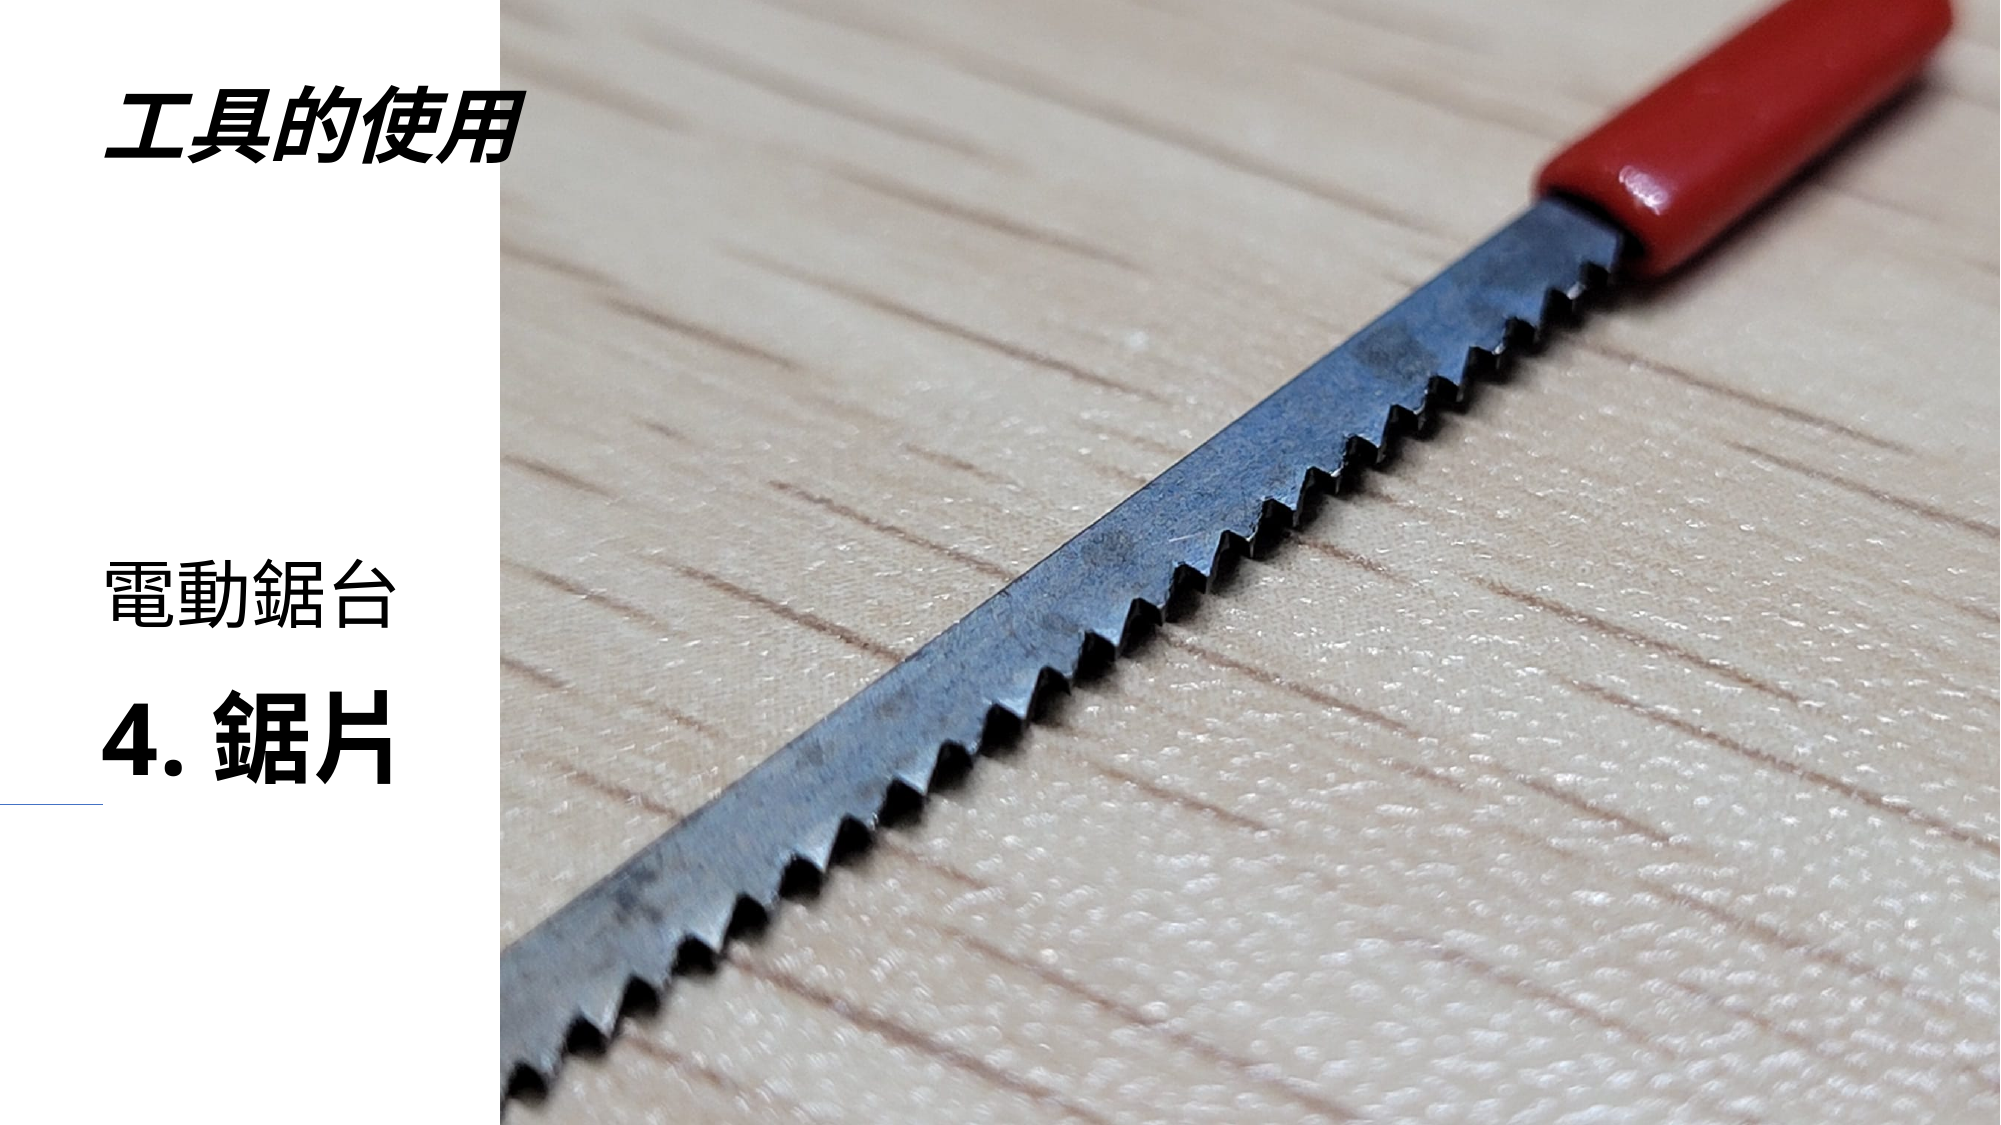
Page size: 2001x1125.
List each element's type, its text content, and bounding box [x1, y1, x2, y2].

picture [499, 0, 2000, 1125]
text_box 工具的使用 [87, 65, 499, 181]
text_box 電動鋸台 [87, 540, 458, 646]
text_box 4.鋸片 [87, 668, 458, 803]
